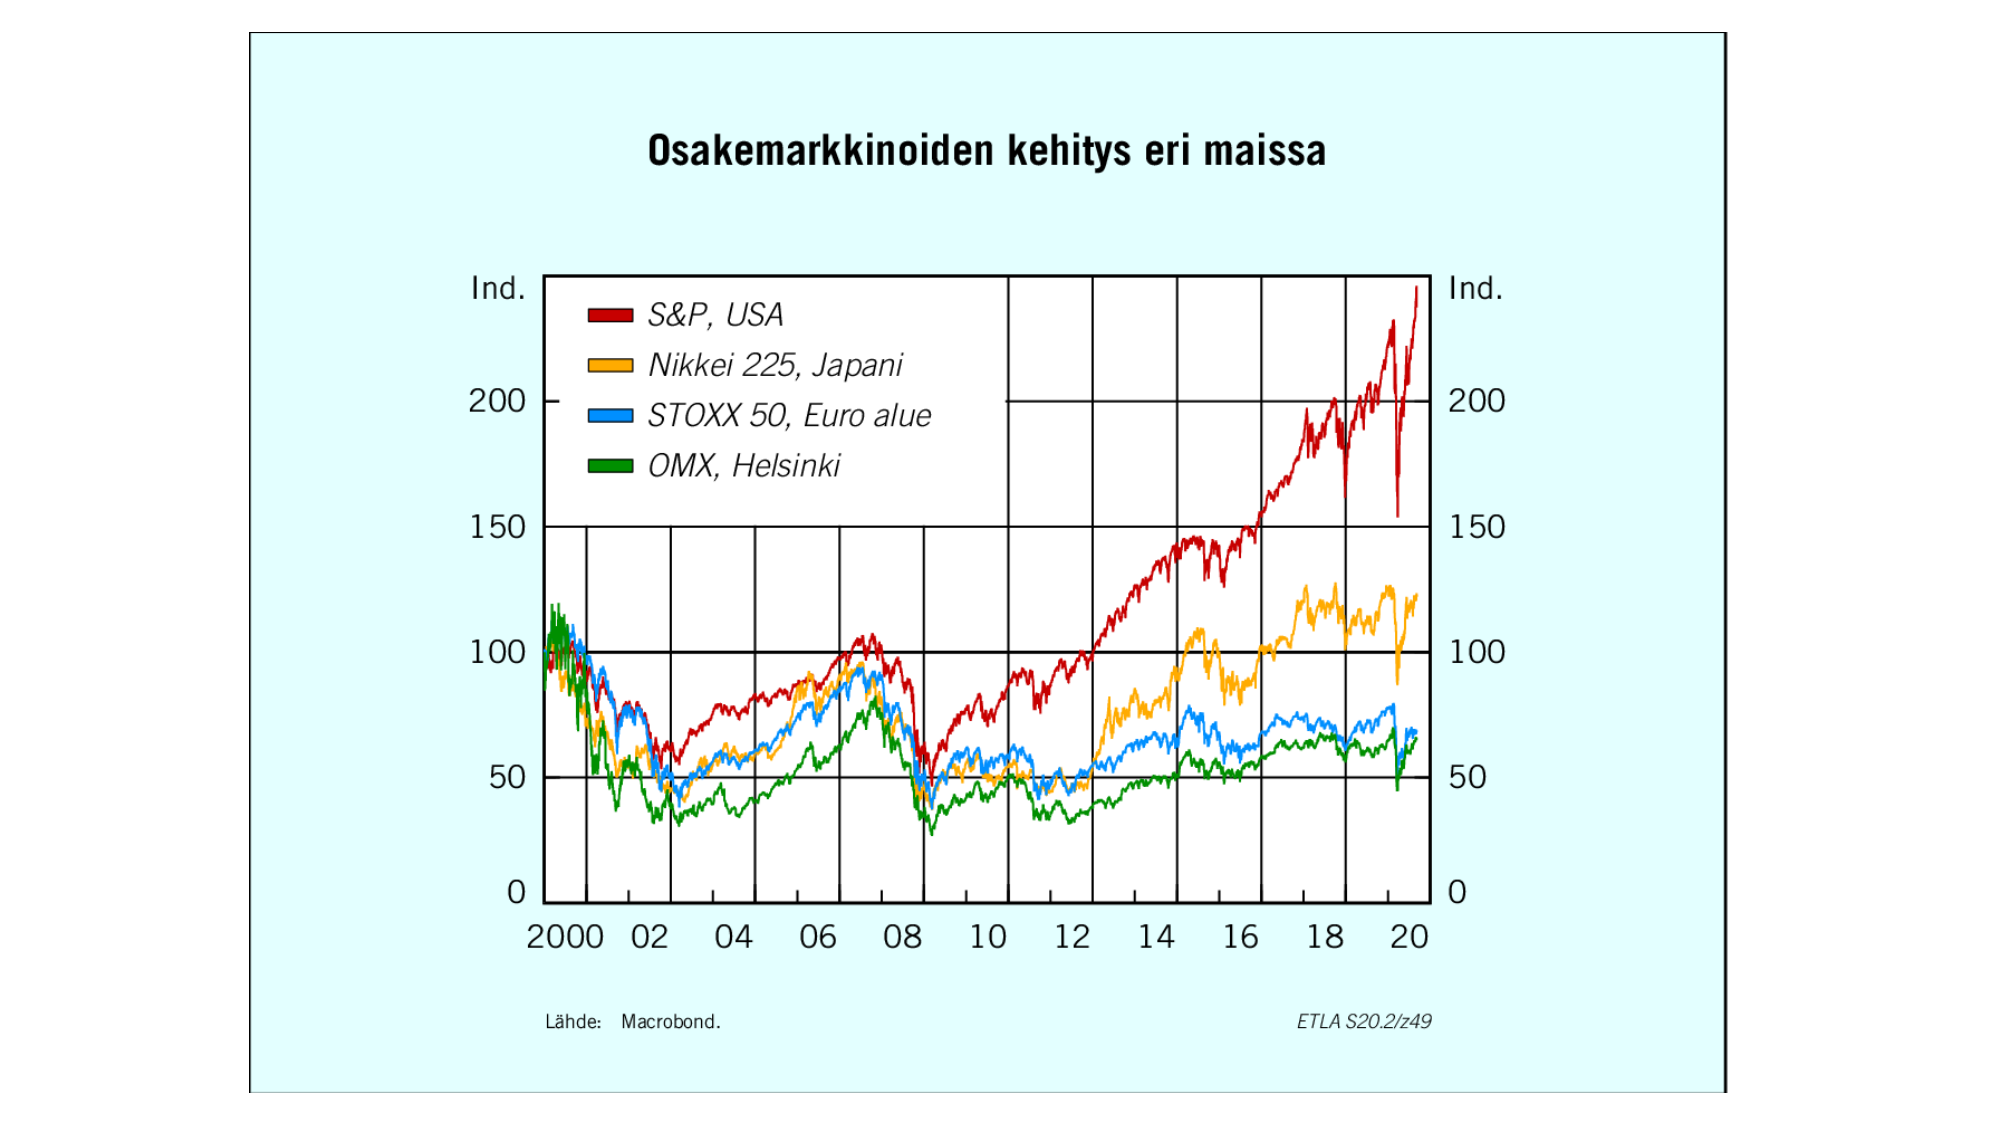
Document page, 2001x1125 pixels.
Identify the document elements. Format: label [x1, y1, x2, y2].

picture [249, 32, 1751, 1093]
